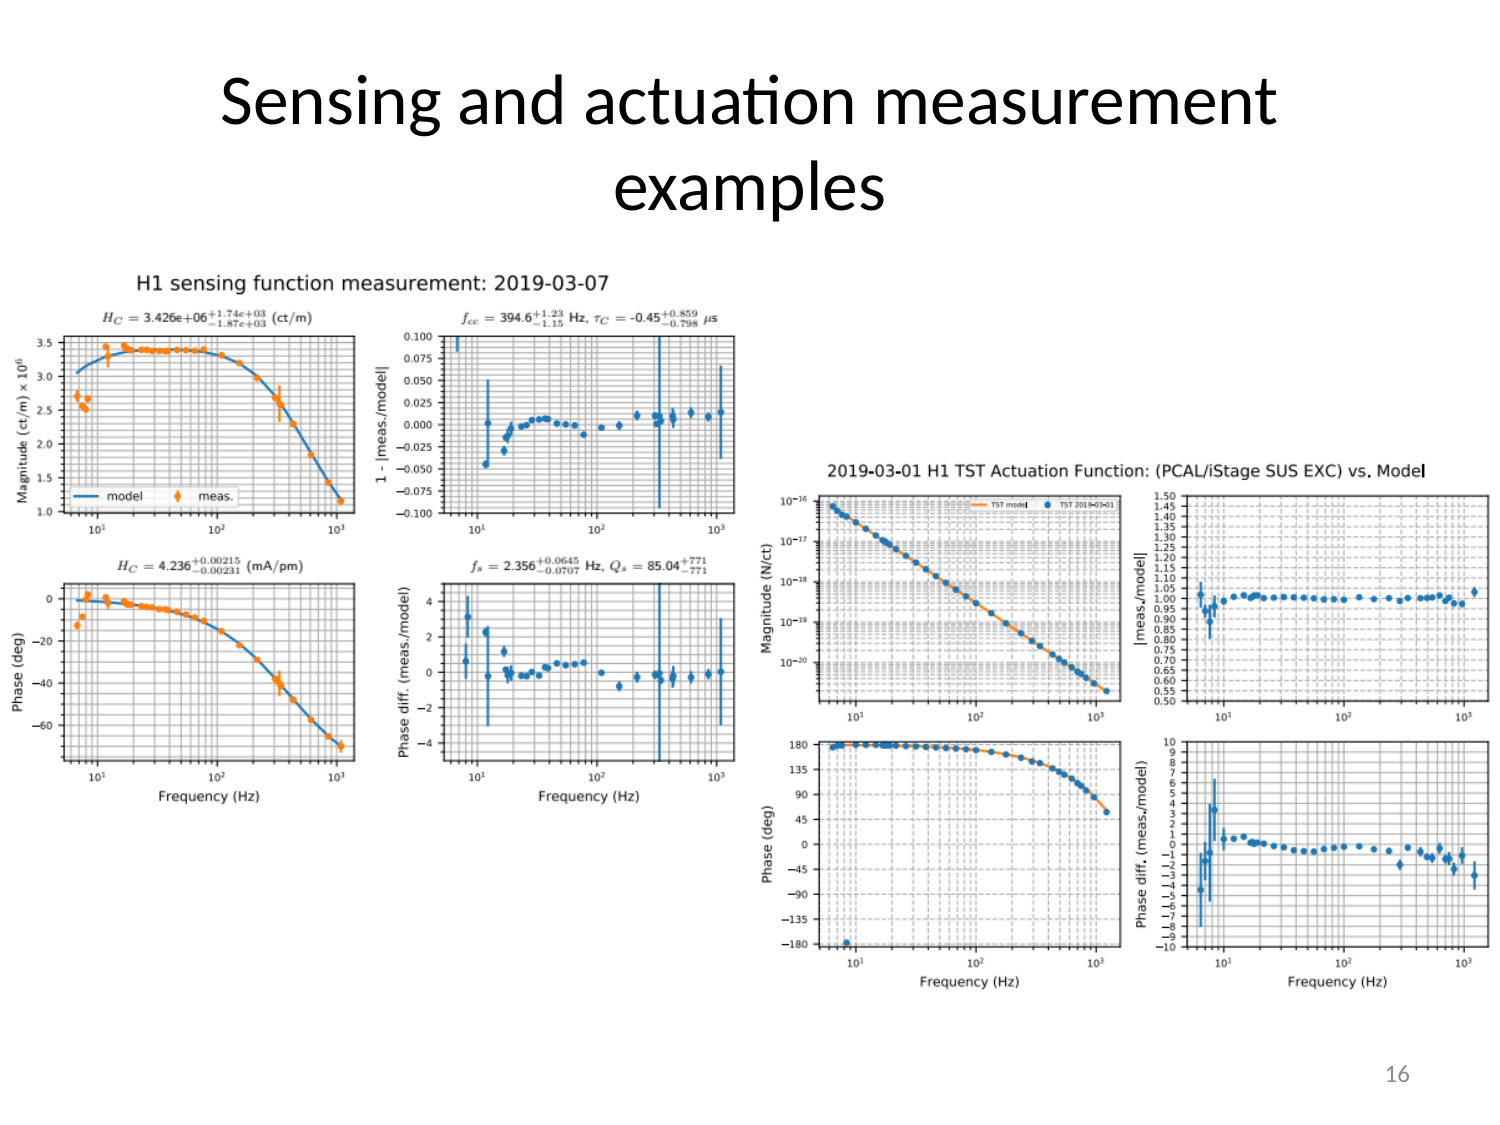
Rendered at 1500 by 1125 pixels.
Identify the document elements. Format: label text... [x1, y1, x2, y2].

picture [0, 263, 1500, 1017]
title Sensing and actuation measurement examples [75, 45, 1425, 233]
slide_number 16 [1074, 1042, 1425, 1103]
